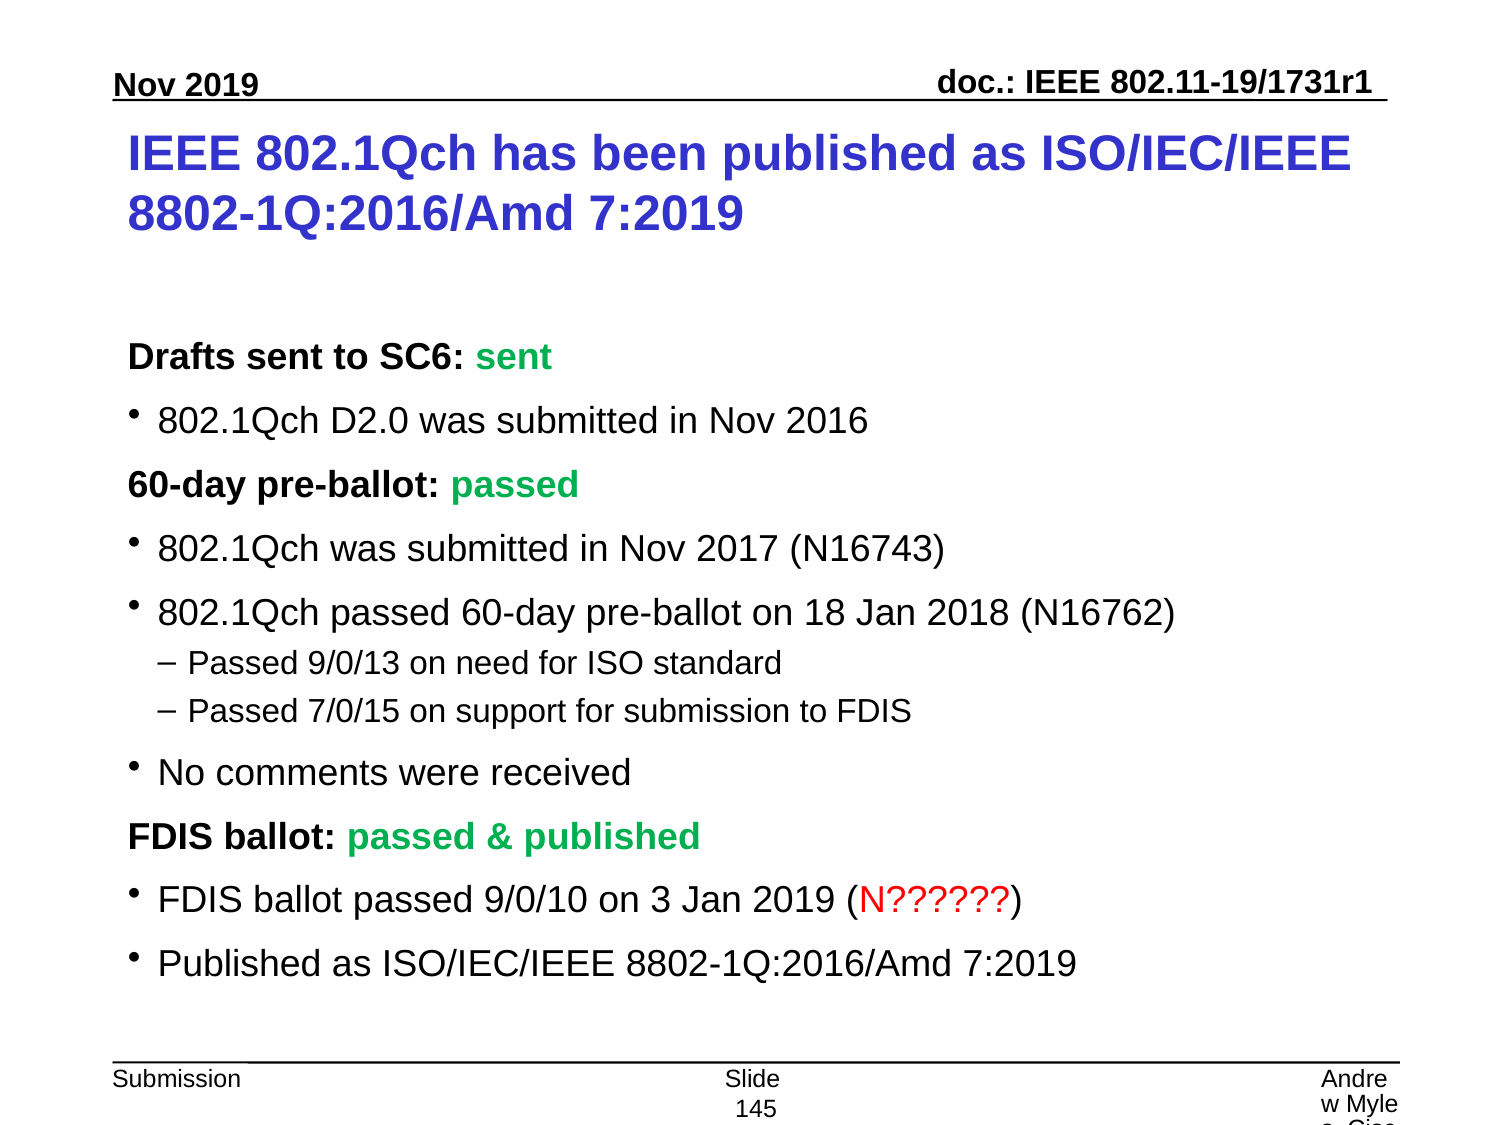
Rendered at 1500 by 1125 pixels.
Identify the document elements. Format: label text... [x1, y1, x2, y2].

footer Andrew Myles, Cisco [1320, 1061, 1402, 1093]
list Drafts sent to SC6: sent 802.1Qch D2.0 was submitted in Nov 2016 60-day pre-ballot: passed 802.1Qch was submitted in Nov 2017 (N16743) 802.1Qch passed 60-day pre-ballot on 18 Jan 2018 (N16762) Passed 9/0/13 on need for ISO standard Passed 7/0/15 on support for submission to FDIS No comments were received FDIS ballot: passed & published FDIS ballot passed 9/0/10 on 3 Jan 2019 (N??????) Published as ISO/IEC/IEEE 8802-1Q:2016/Amd 7:2019 [112, 324, 1388, 1000]
slide_number Slide 145 [709, 1061, 803, 1093]
title IEEE 802.1Qch has been published as ISO/IEC/IEEE 8802-1Q:2016/Amd 7:2019 [112, 112, 1388, 288]
